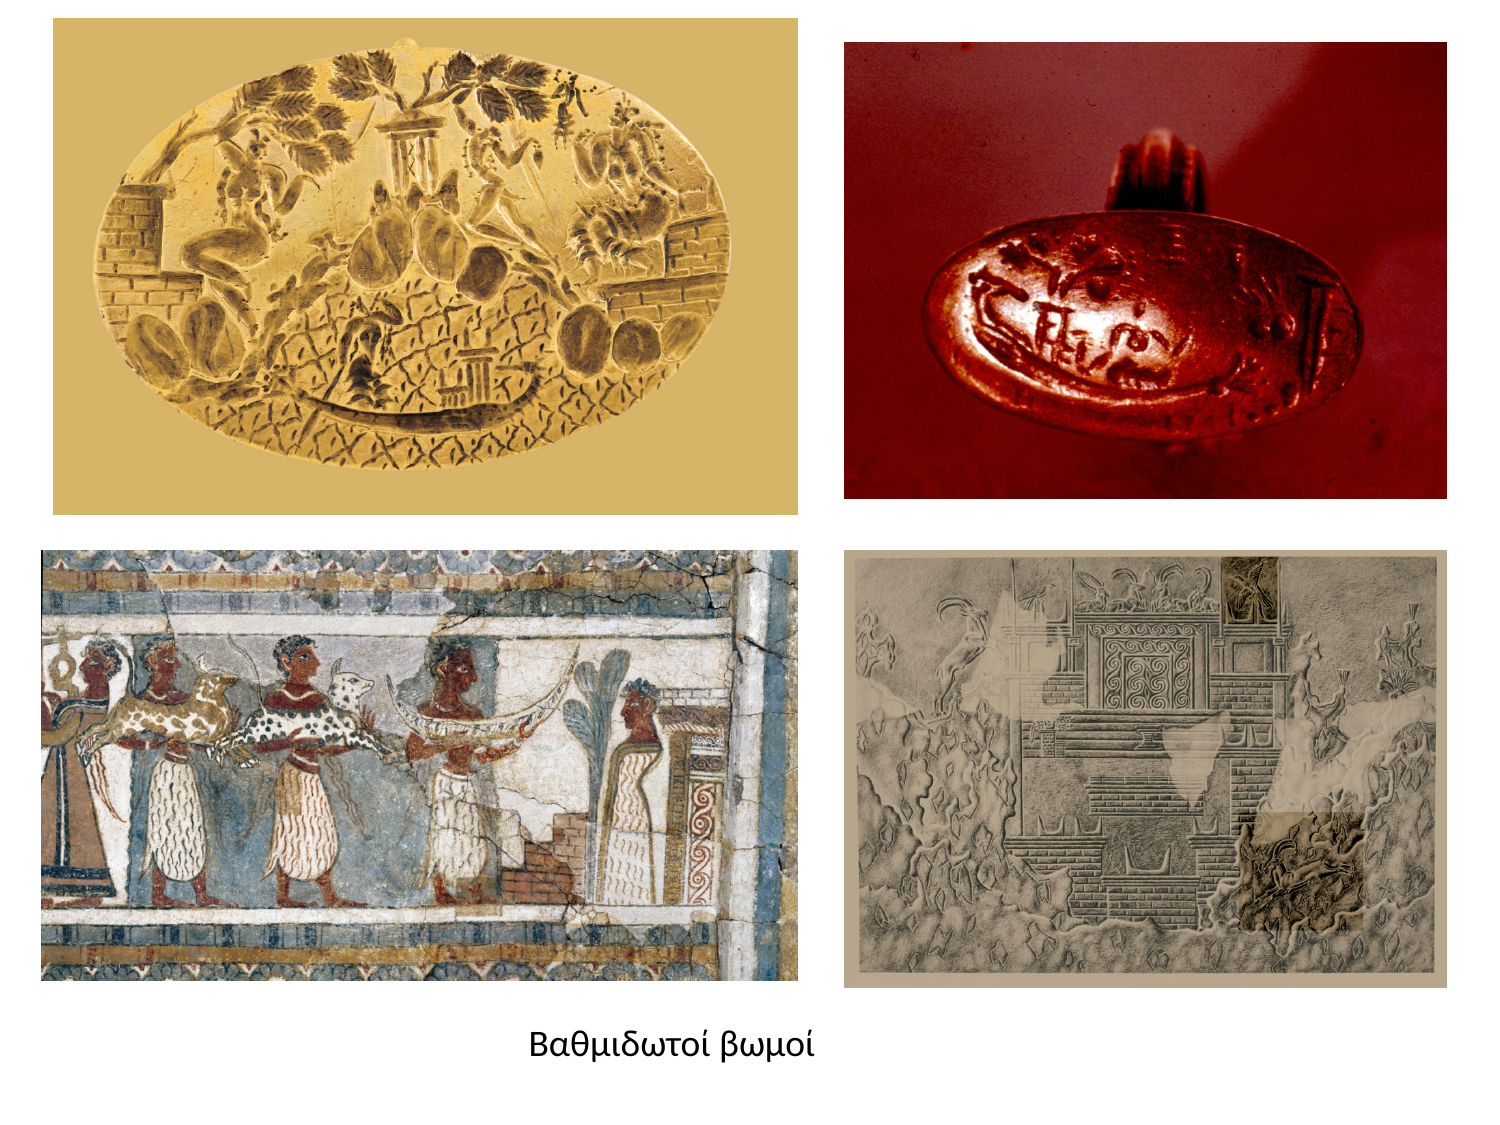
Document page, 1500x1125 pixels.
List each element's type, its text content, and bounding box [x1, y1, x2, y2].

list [844, 42, 1448, 499]
text_box Βαθμιδωτοί βωμοί [513, 1011, 880, 1072]
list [844, 550, 1448, 988]
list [52, 18, 798, 515]
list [40, 550, 798, 981]
